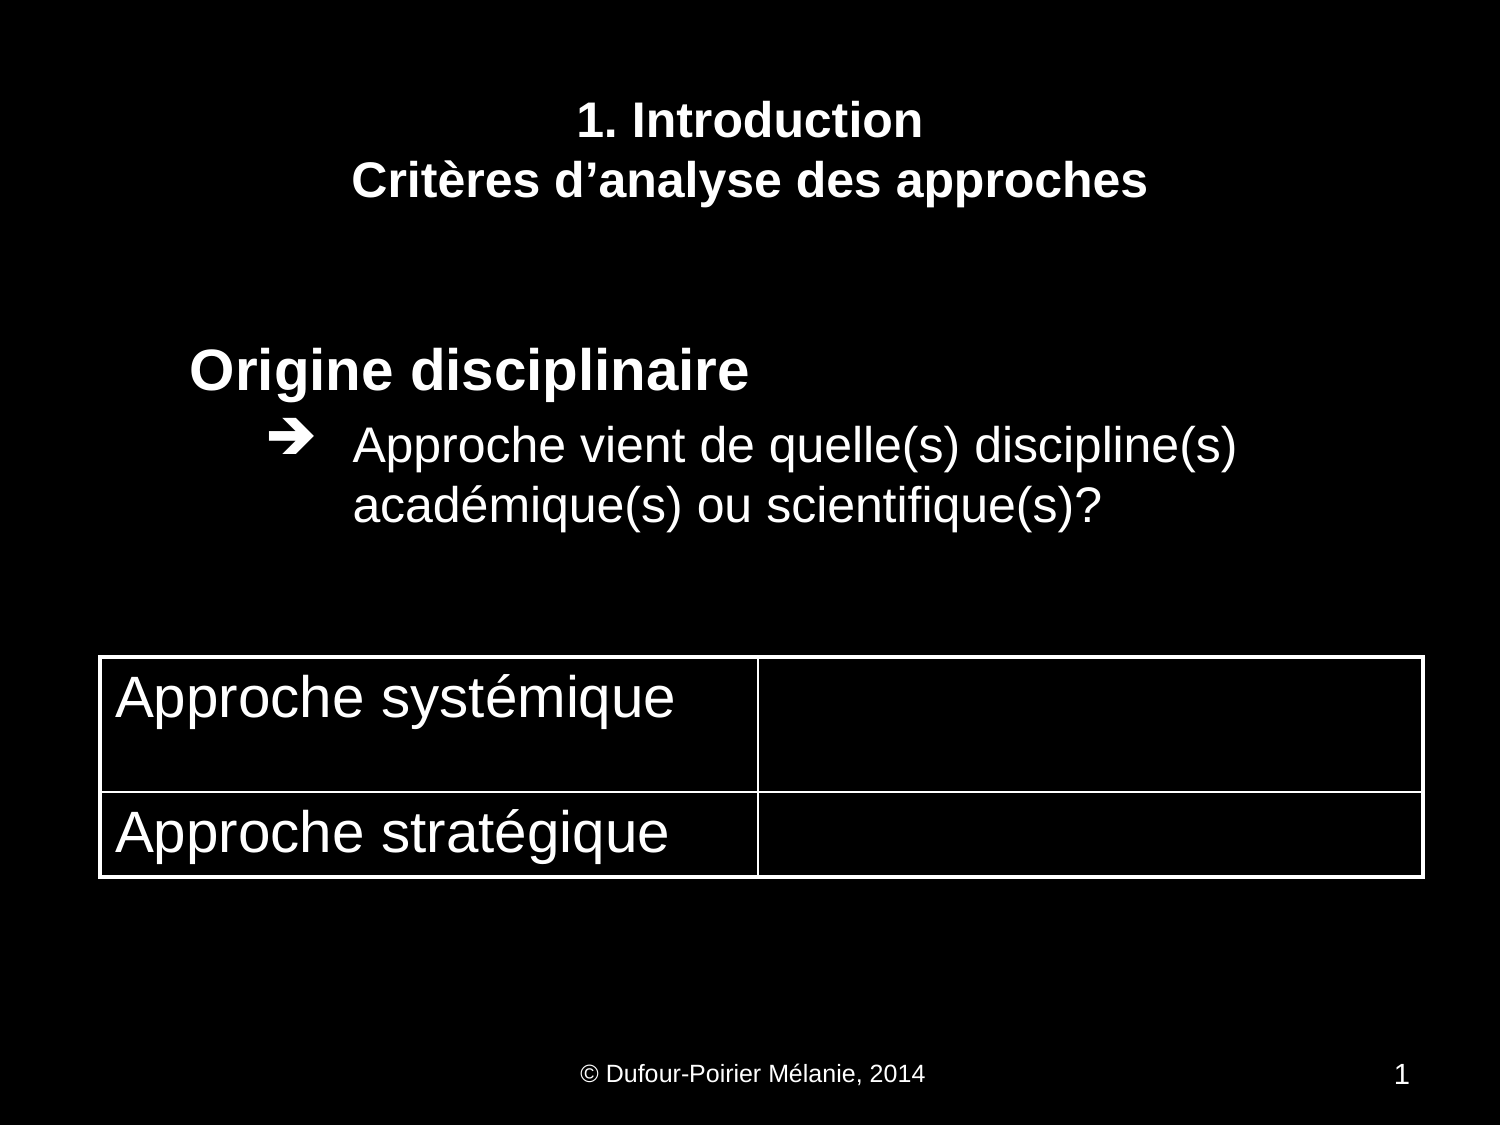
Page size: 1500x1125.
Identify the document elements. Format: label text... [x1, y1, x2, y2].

title 1. Introduction Critères d’analyse des approches [75, 79, 1425, 268]
table_cell [759, 793, 1421, 875]
slide_number 1 [1074, 1042, 1425, 1103]
list Origine disciplinaire Approche vient de quelle(s) discipline(s) académique(s) ou scientifique(s)? [174, 324, 1459, 1000]
table_header Approche systémique [102, 659, 757, 791]
table_header [759, 659, 1421, 791]
table_cell Approche stratégique [102, 793, 757, 875]
footer © Dufour-Poirier Mélanie, 2014 [512, 1042, 988, 1103]
